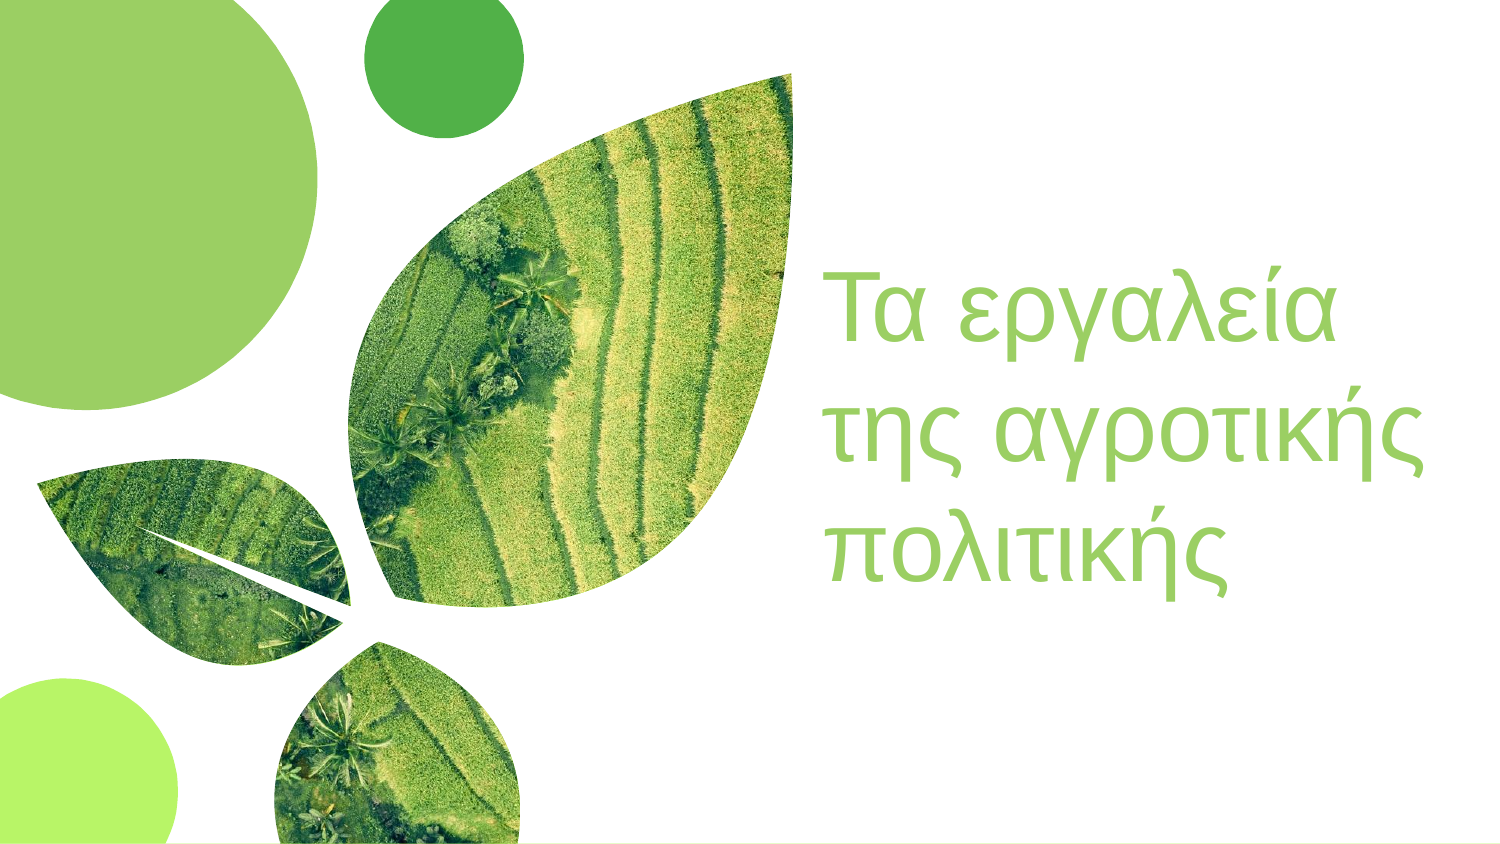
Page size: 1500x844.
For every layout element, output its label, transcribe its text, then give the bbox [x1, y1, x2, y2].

title Τα εργαλεία της αγροτικής πολιτικής [806, 326, 1456, 517]
picture [36, 72, 794, 844]
